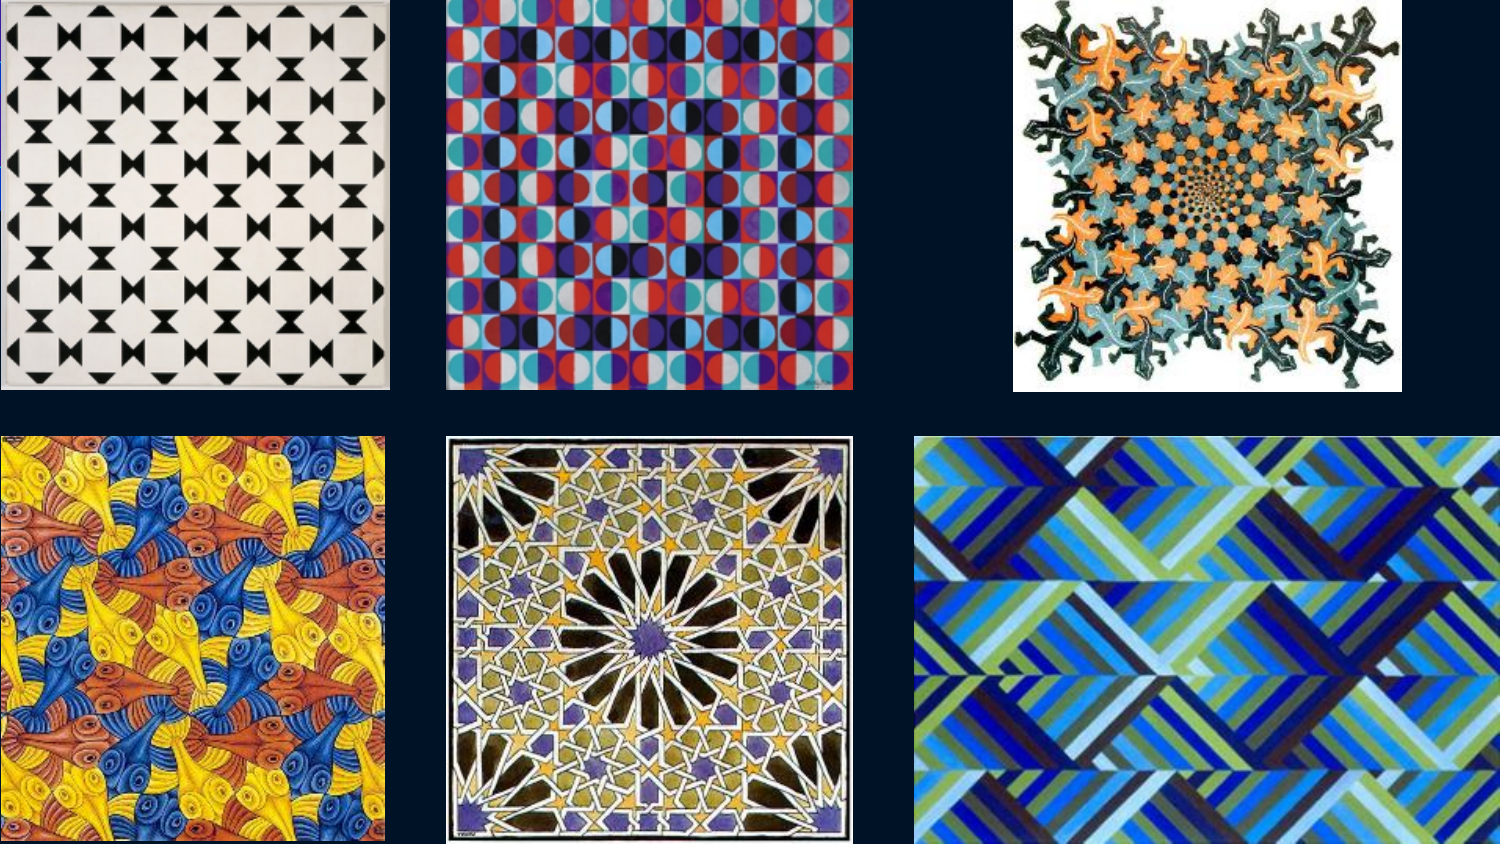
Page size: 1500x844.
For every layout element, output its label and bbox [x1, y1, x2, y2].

picture [0, 0, 390, 391]
picture [0, 436, 386, 842]
picture [1013, 0, 1402, 392]
picture [446, 0, 853, 391]
picture [446, 436, 853, 844]
picture [914, 436, 1500, 844]
